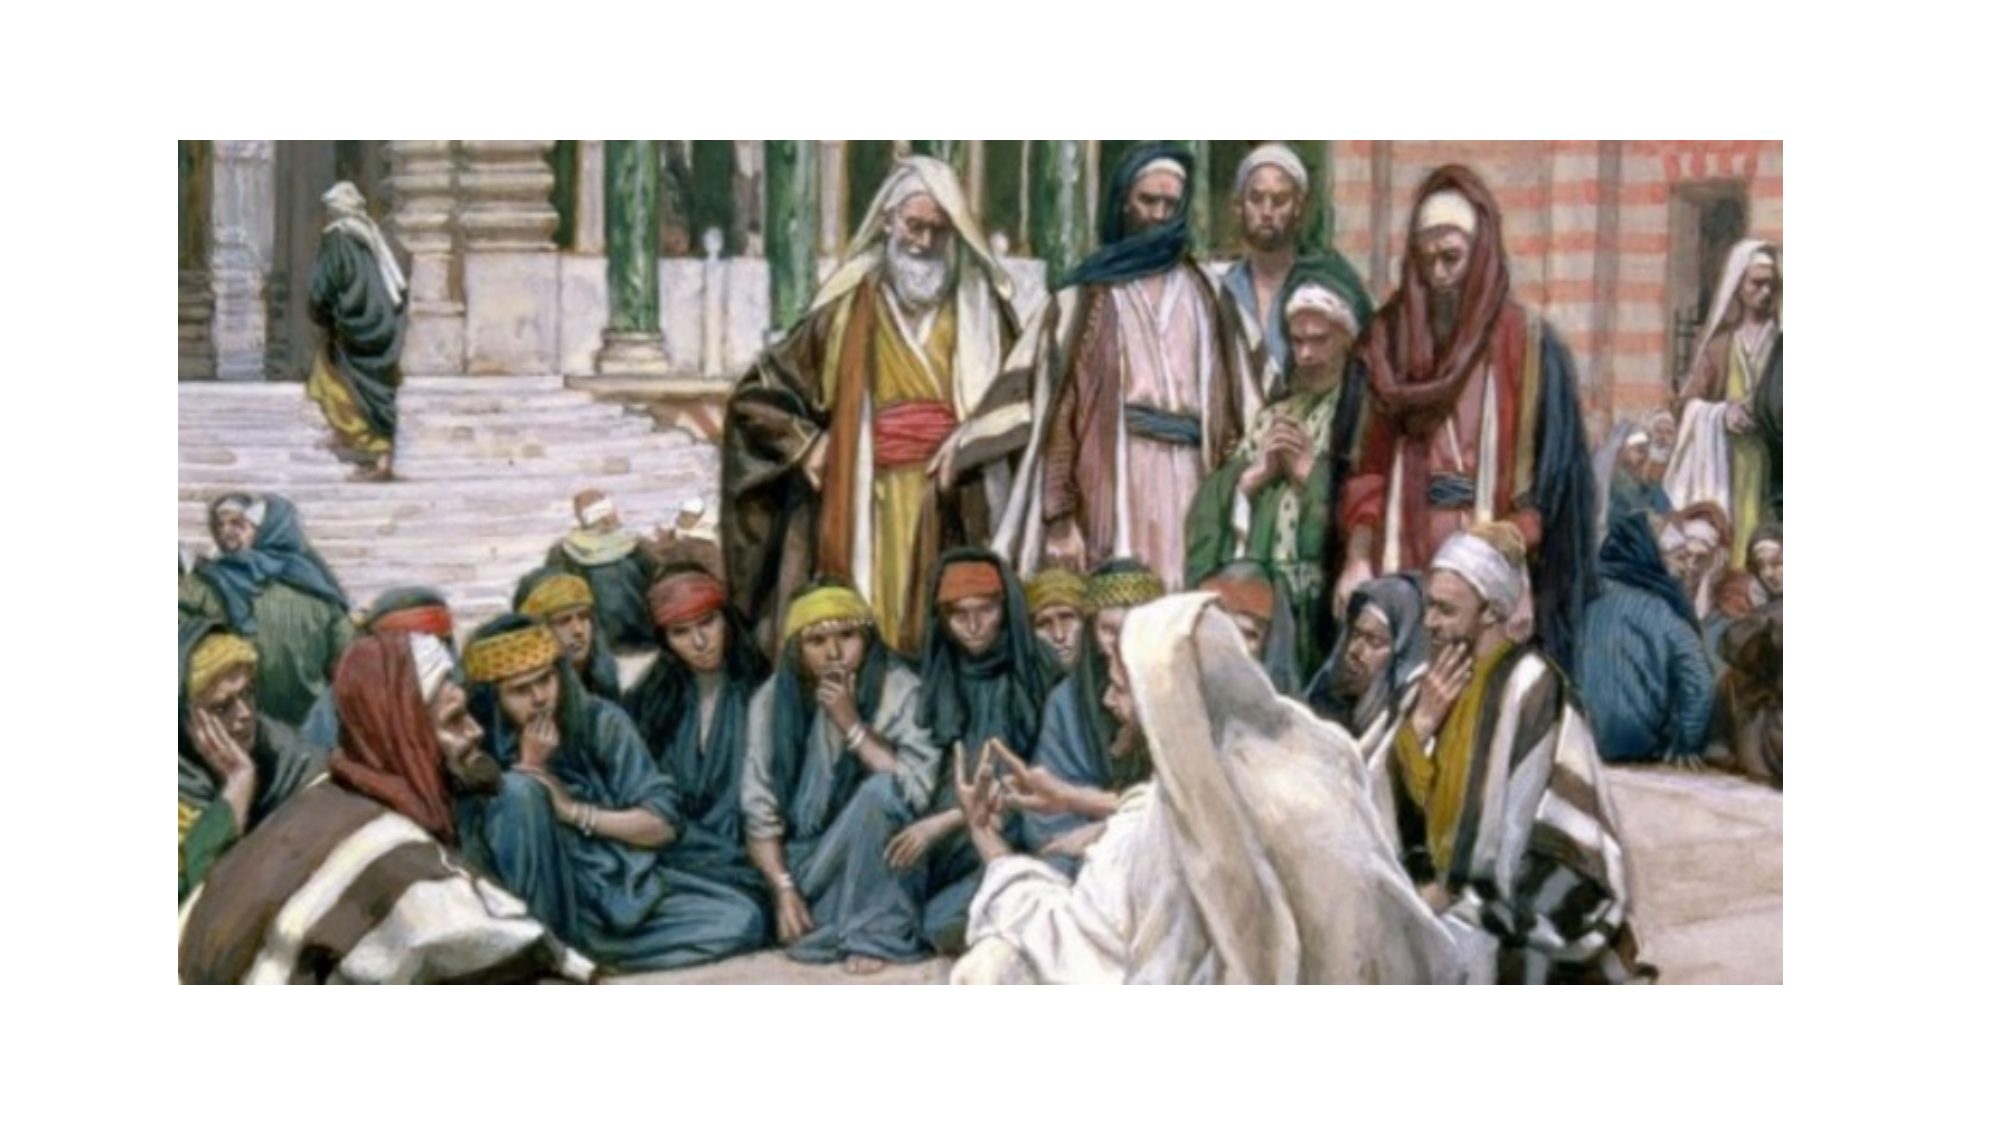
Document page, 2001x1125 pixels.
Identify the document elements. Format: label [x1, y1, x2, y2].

picture [178, 140, 1783, 985]
